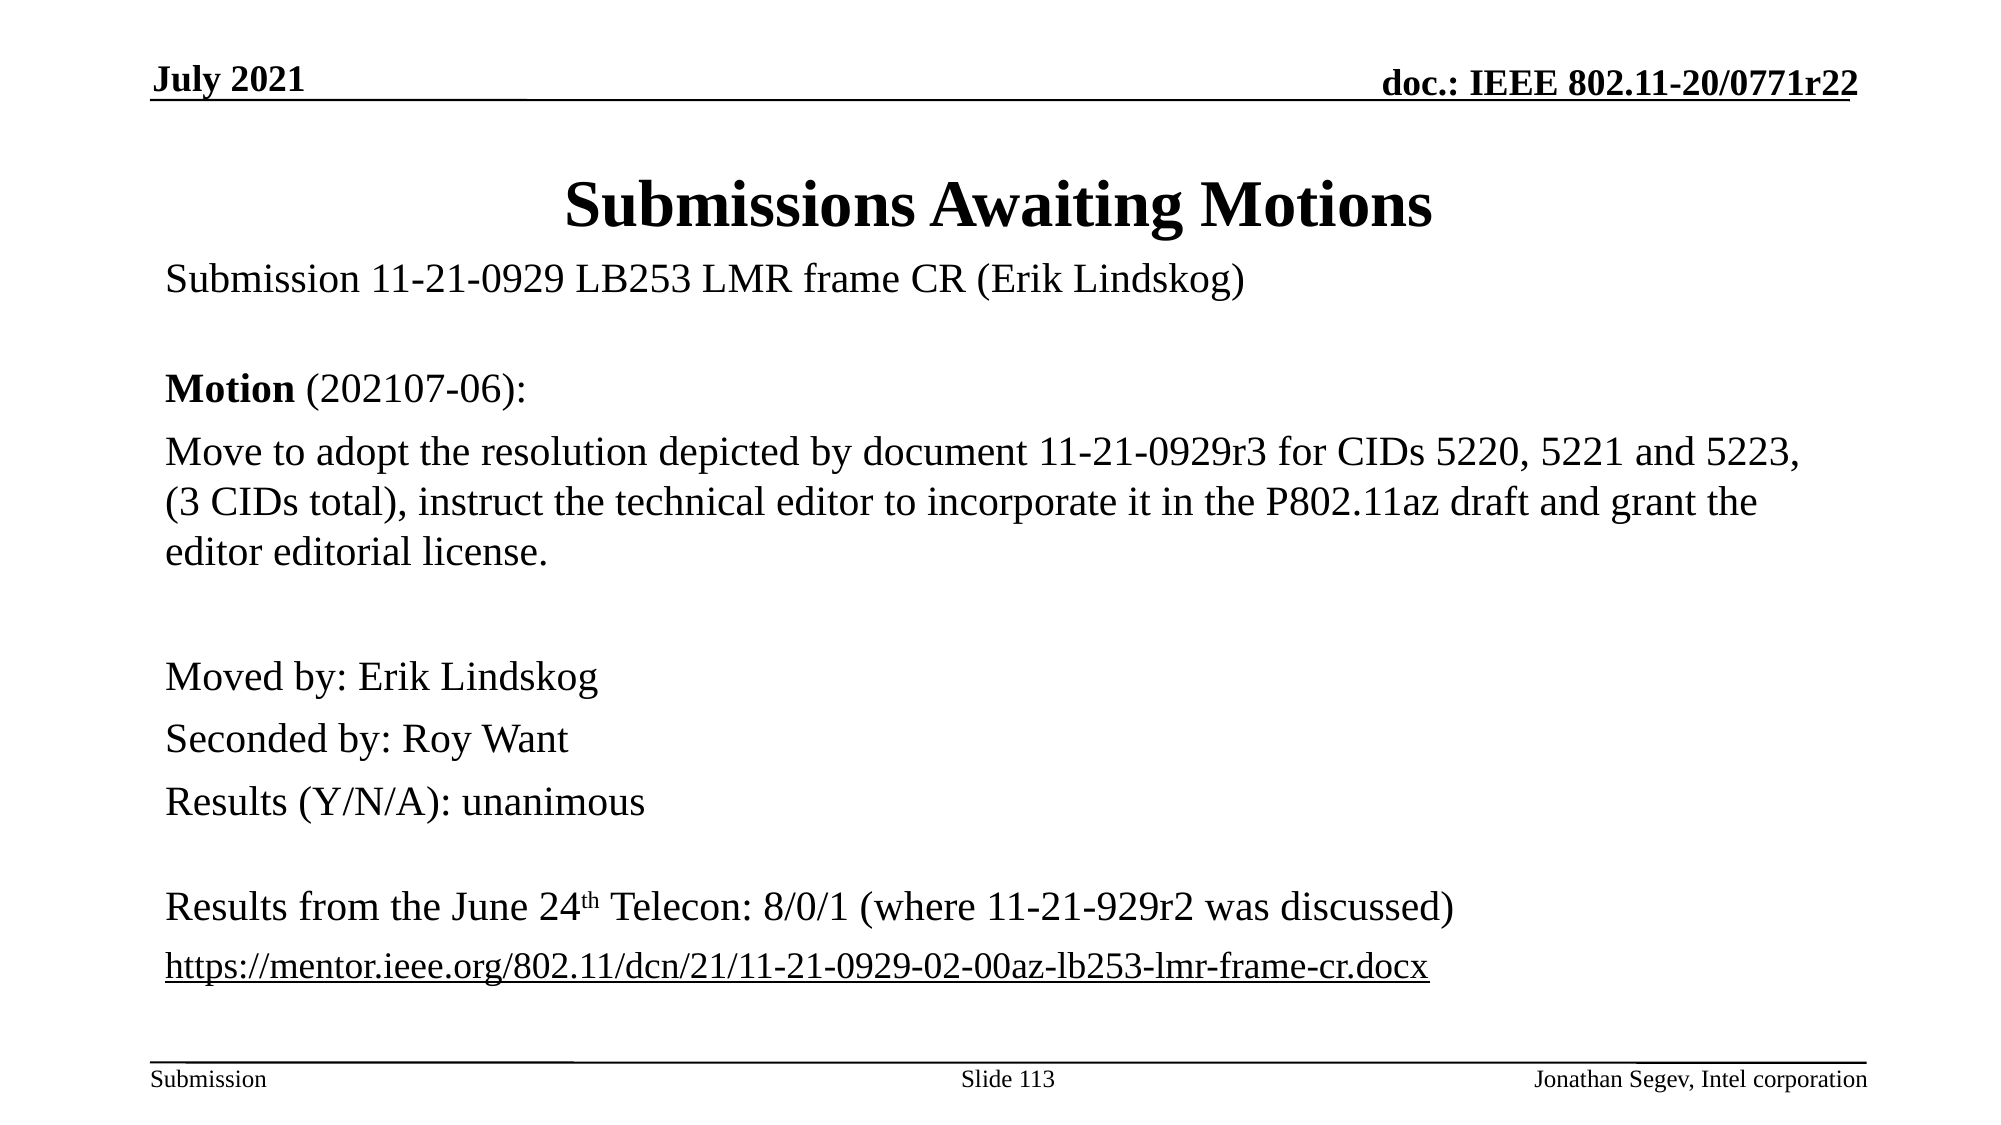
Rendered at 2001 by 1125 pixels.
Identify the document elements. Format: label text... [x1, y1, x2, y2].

title Submissions Awaiting Motions [149, 112, 1850, 243]
slide_number Slide 113 [950, 1061, 1067, 1123]
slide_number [152, 54, 563, 100]
footer Jonathan Segev, Intel corporation [1171, 1061, 1869, 1093]
list Submission 11-21-0929 LB253 LMR frame CR (Erik Lindskog) Motion (202107-06): Move to adopt the resolution depicted by document 11-21-0929r3 for CIDs 5220, 5221 and 5223, (3 CIDs total), instruct the technical editor to incorporate it in the P802.11az draft and grant the editor editorial license. Moved by: Erik Lindskog Seconded by: Roy Want Results (Y/N/A): unanimous Results from the June 24th Telecon: 8/0/1 (where 11-21-929r2 was discussed) https://mentor.ieee.org/802.11/dcn/21/11-21-0929-02-00az-lb253-lmr-frame-cr.docx [149, 243, 1850, 1000]
